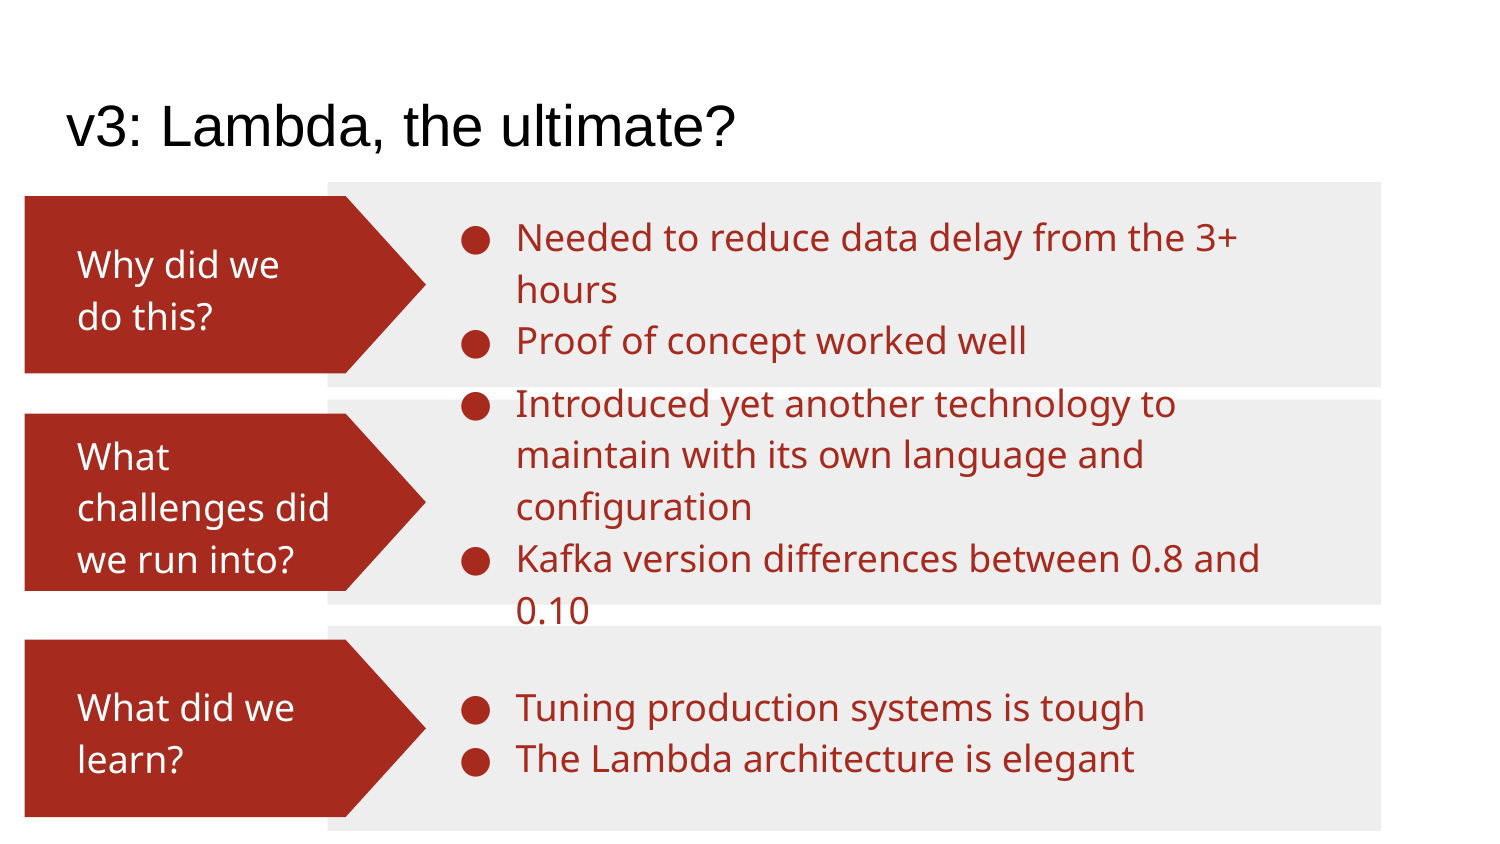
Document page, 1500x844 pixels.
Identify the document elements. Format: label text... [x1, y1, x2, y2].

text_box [51, 181, 1382, 388]
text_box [51, 625, 1382, 832]
title v3: Lambda, the ultimate? [51, 72, 1449, 167]
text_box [51, 399, 1382, 605]
